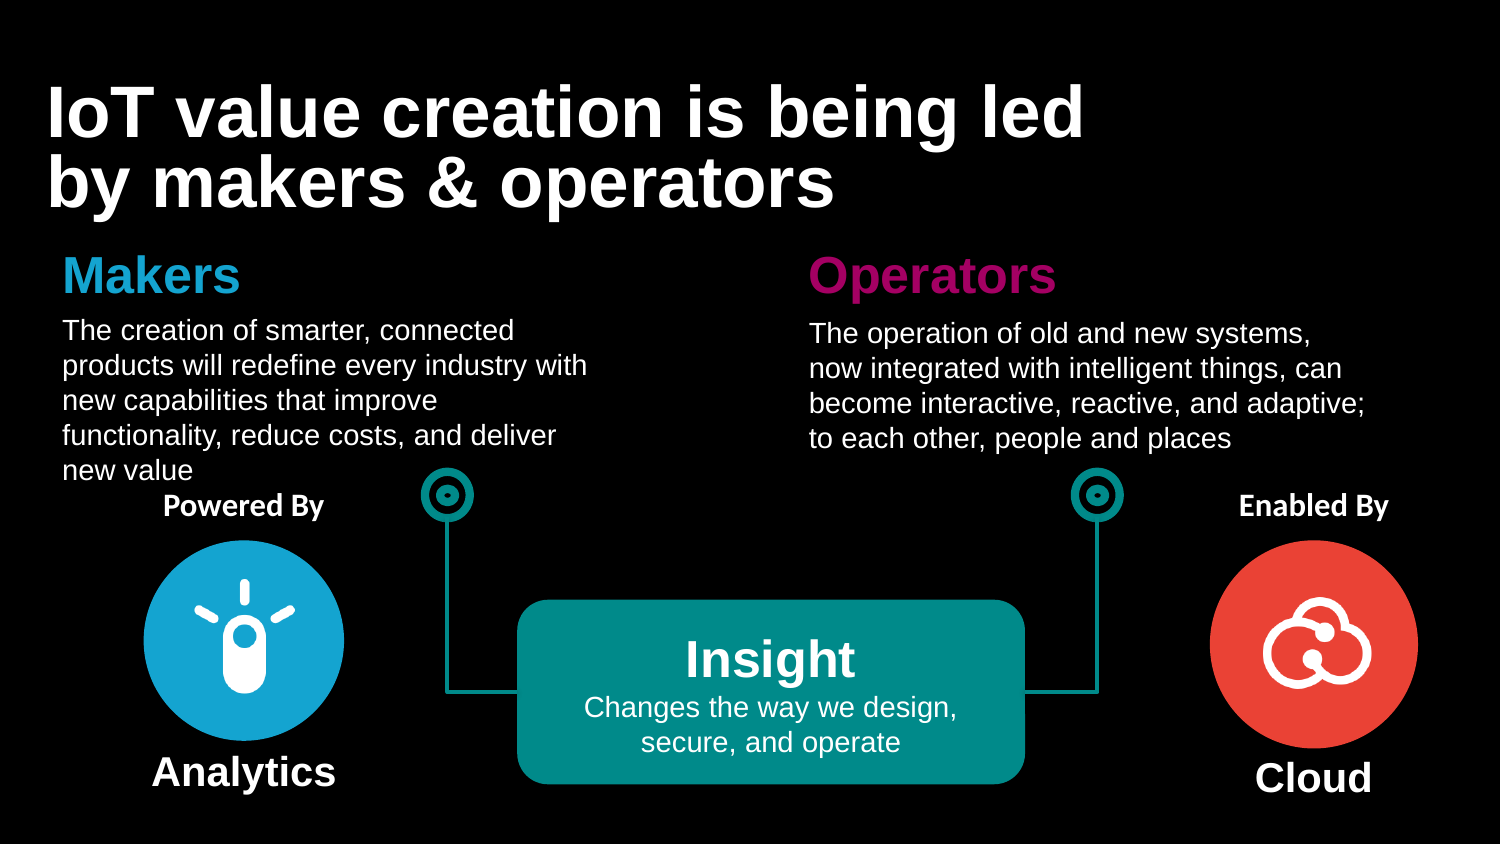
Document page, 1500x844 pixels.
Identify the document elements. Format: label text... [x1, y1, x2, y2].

text_box IoT value creation is being led by makers & operators [31, 73, 1364, 224]
text_box Cloud [1239, 758, 1388, 810]
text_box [973, 568, 1149, 642]
text_box Insight Changes the way we design, secure, and operate [516, 598, 1026, 786]
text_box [143, 540, 345, 741]
text_box Powered By [100, 476, 388, 531]
text_box Enabled By [1207, 476, 1421, 531]
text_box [1209, 540, 1419, 749]
text_box Makers [47, 234, 485, 304]
text_box The creation of smarter, connected products will redefine every industry with new capabilities that improve functionality, reduce costs, and deliver new value [47, 304, 623, 494]
text_box The operation of old and new systems, now integrated with intelligent things, can become interactive, reactive, and adaptive; to each other, people and places [793, 307, 1388, 462]
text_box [424, 471, 470, 519]
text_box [1074, 471, 1120, 519]
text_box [395, 569, 570, 641]
text_box Operators [793, 234, 1232, 307]
text_box Analytics [136, 743, 352, 803]
